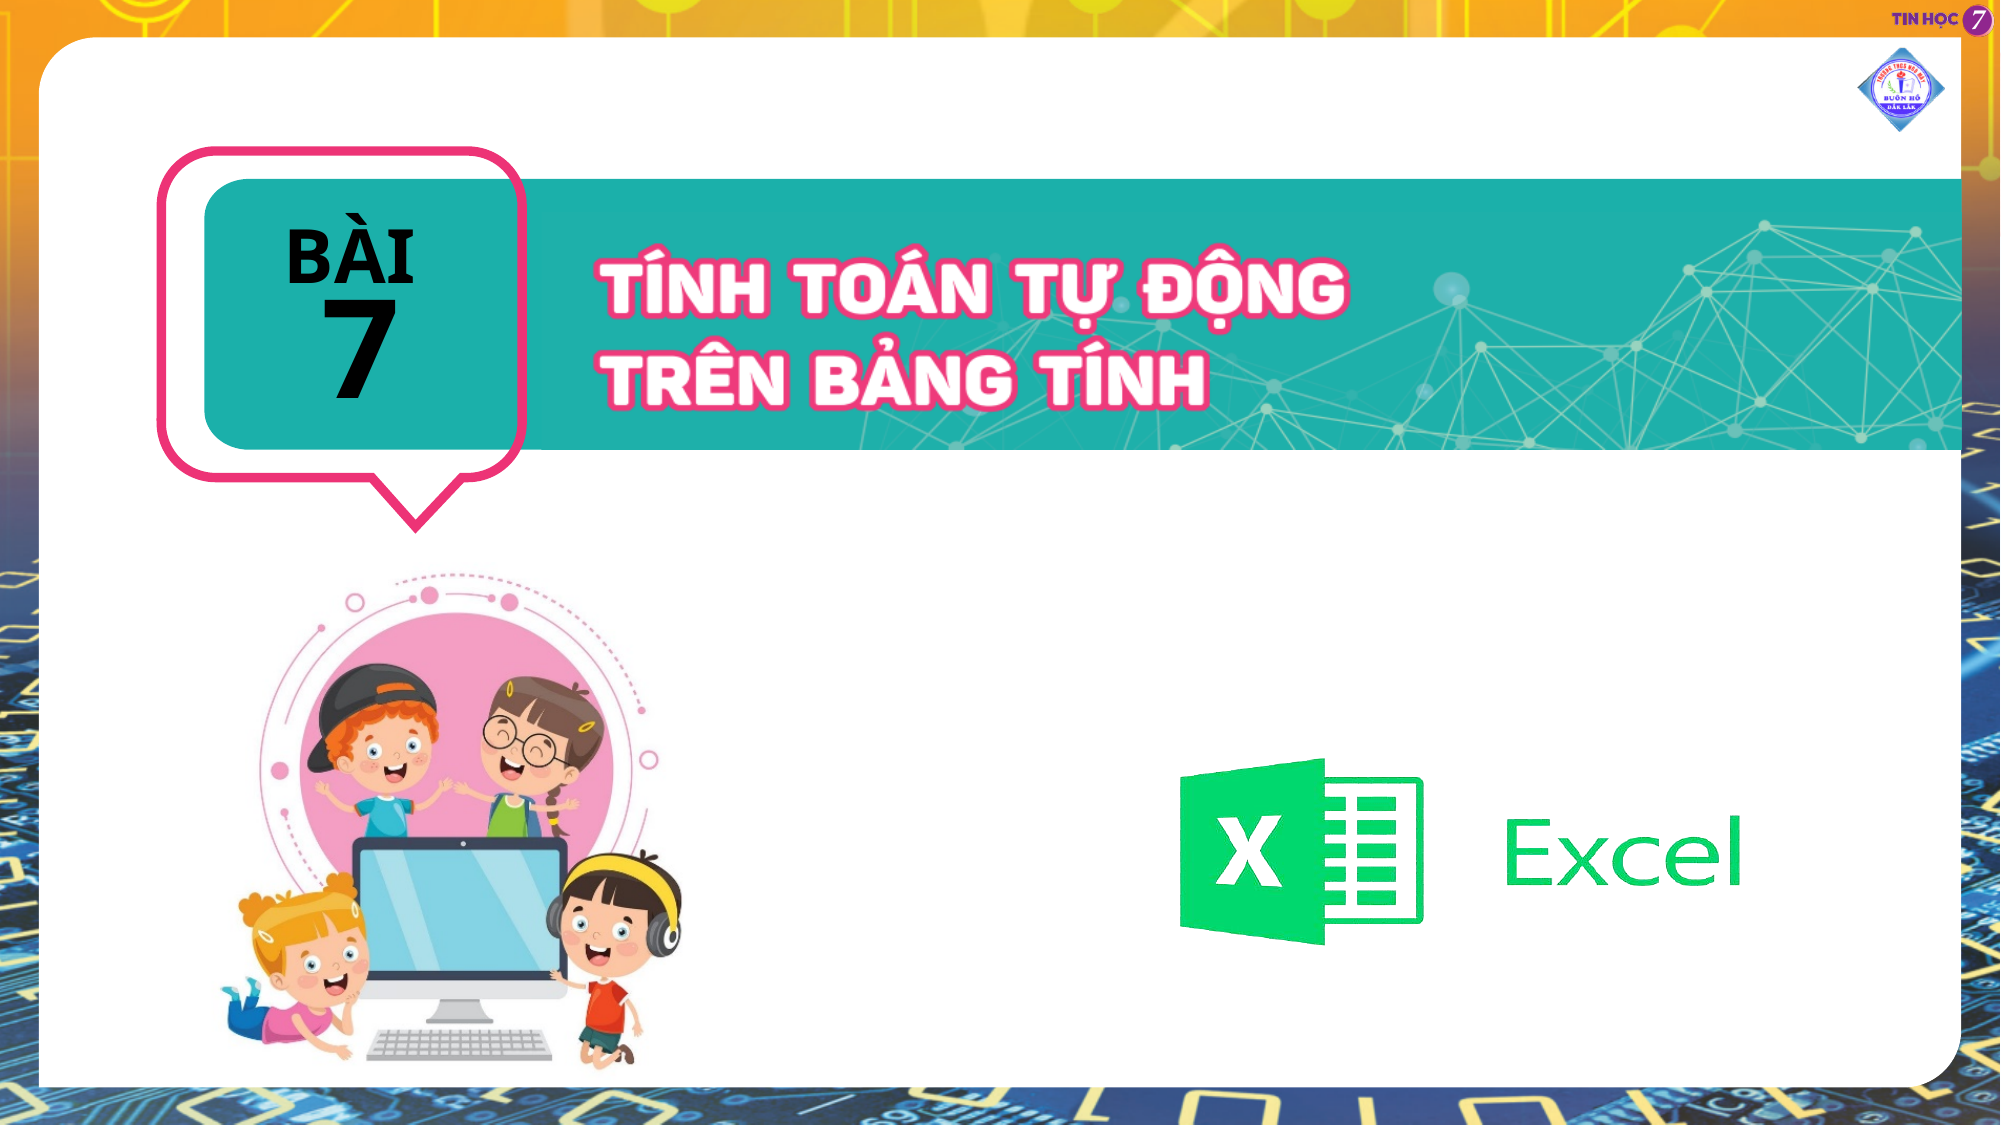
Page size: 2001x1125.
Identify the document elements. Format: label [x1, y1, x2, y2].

picture [0, 0, 2001, 1125]
text_box [161, 150, 1962, 478]
